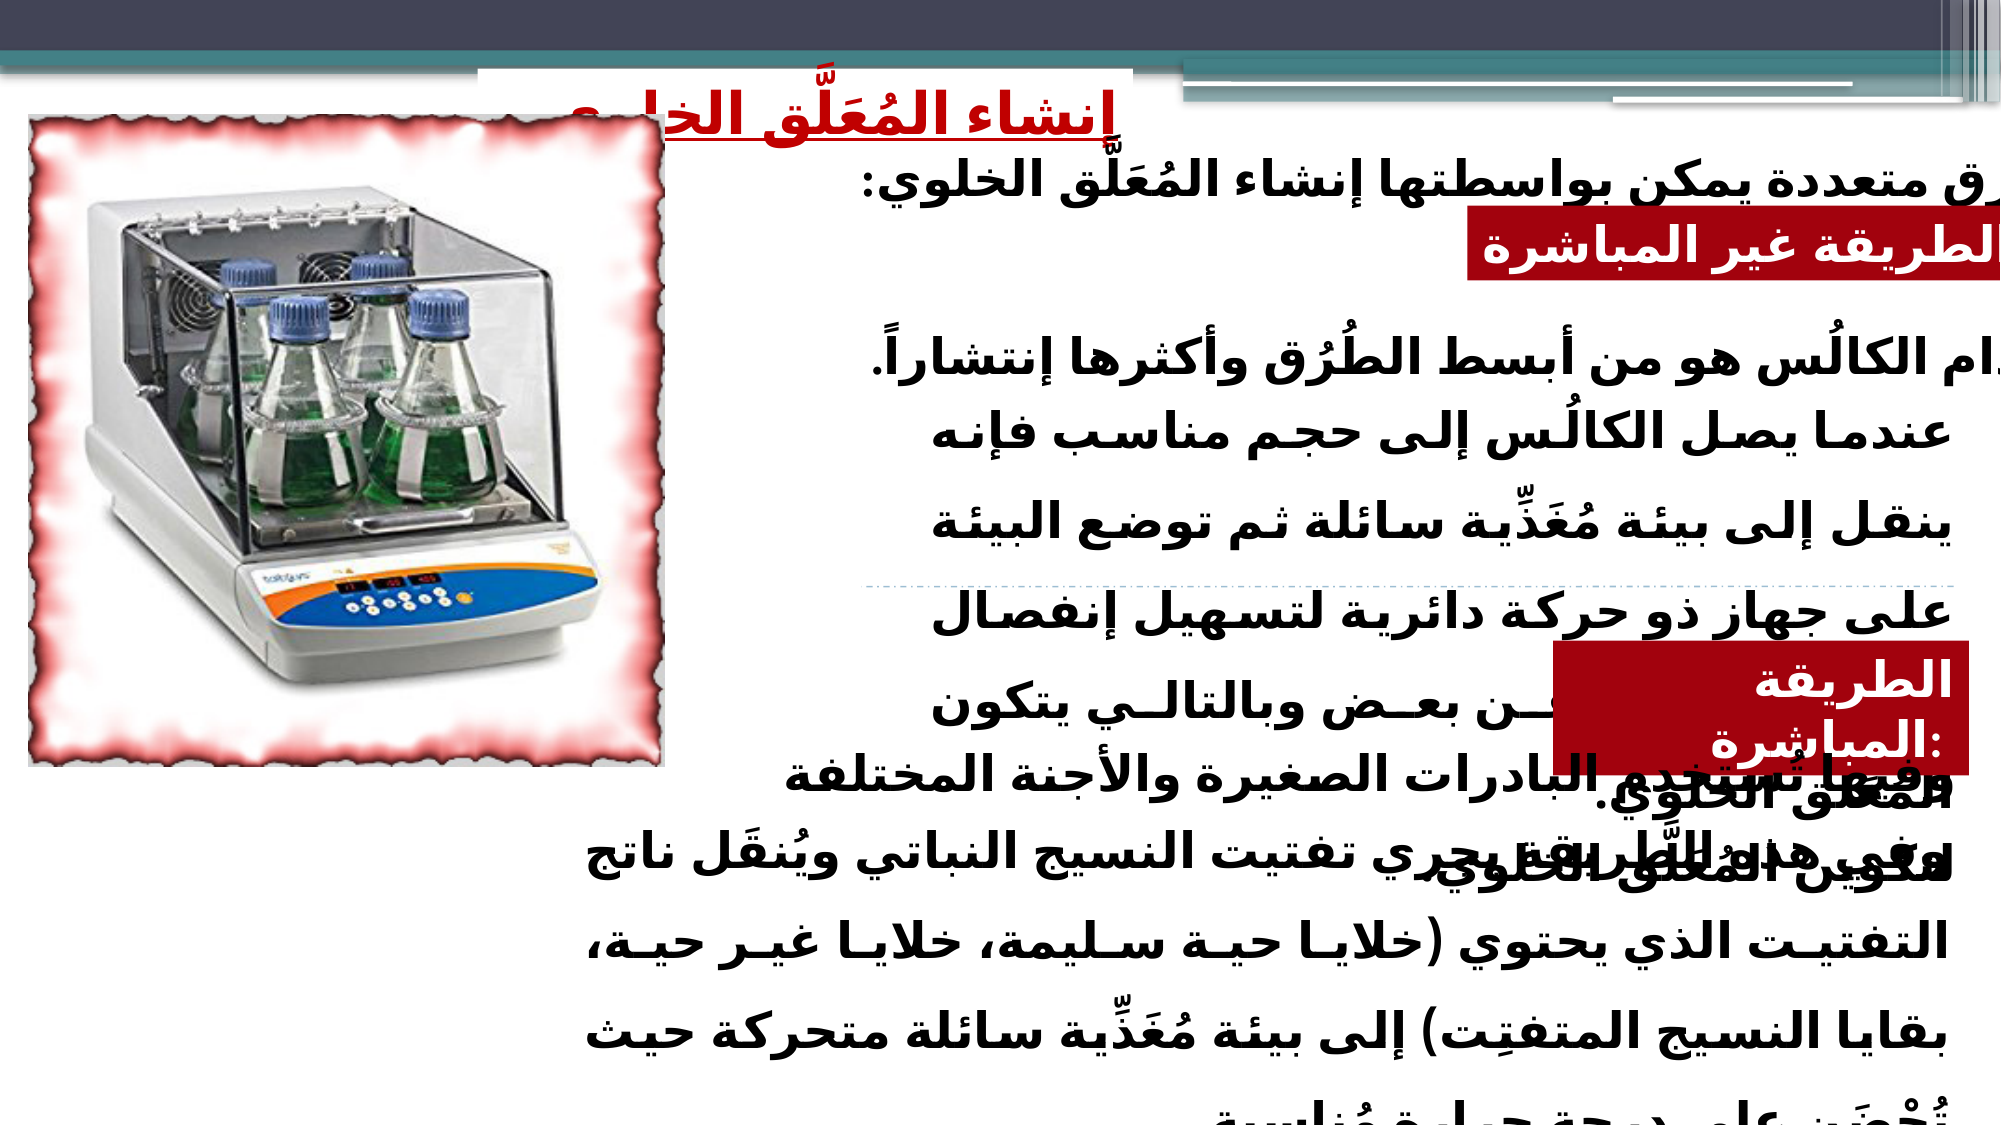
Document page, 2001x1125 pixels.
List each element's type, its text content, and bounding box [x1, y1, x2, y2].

text_box هناك طُرُق متعددة يمكن بواسطتها إنشاء المُعَلَّق الخلوي: [844, 109, 2000, 214]
text_box وفيها تُستخدم البادرات الصغيرة والأجنة المختلفة لتكوين المُعَلَّق الخلوي. [769, 703, 1972, 899]
text_box إنشاء المُعَلَّق الخلوي [477, 68, 1133, 154]
text_box الطريقة المباشرة: [1553, 640, 1969, 703]
text_box إستخدام الكالُس هو من أبسط الطُرُق وأكثرها إنتشاراً. [856, 286, 2000, 392]
text_box عندما يصل الكالُس إلى حجم مناسب فإنه ينقل إلى بيئة مُغَذِّية سائلة ثم توضع البيئة على جهاز ذو حركة دائرية لتسهيل إنفصال الخلايا بعضها عن بعض وبالتالي يتكون المُعَلَّق الخلوي. [915, 392, 1969, 703]
picture [28, 114, 665, 768]
text_box وفي هذه الطريقة يجري تفتيت النسيج النباتي ويُنقَل ناتج التفتيت الذي يحتوي (خلايا حية سليمة، خلايا غير حية، بقايا النسيج المتفتِت) إلى بيئة مُغَذِّية سائلة متحركة حيث تُحْضَن على درجة حرارة مُناسبة. [569, 780, 1965, 1125]
text_box الطريقة غير المباشرة: [1467, 205, 2000, 281]
